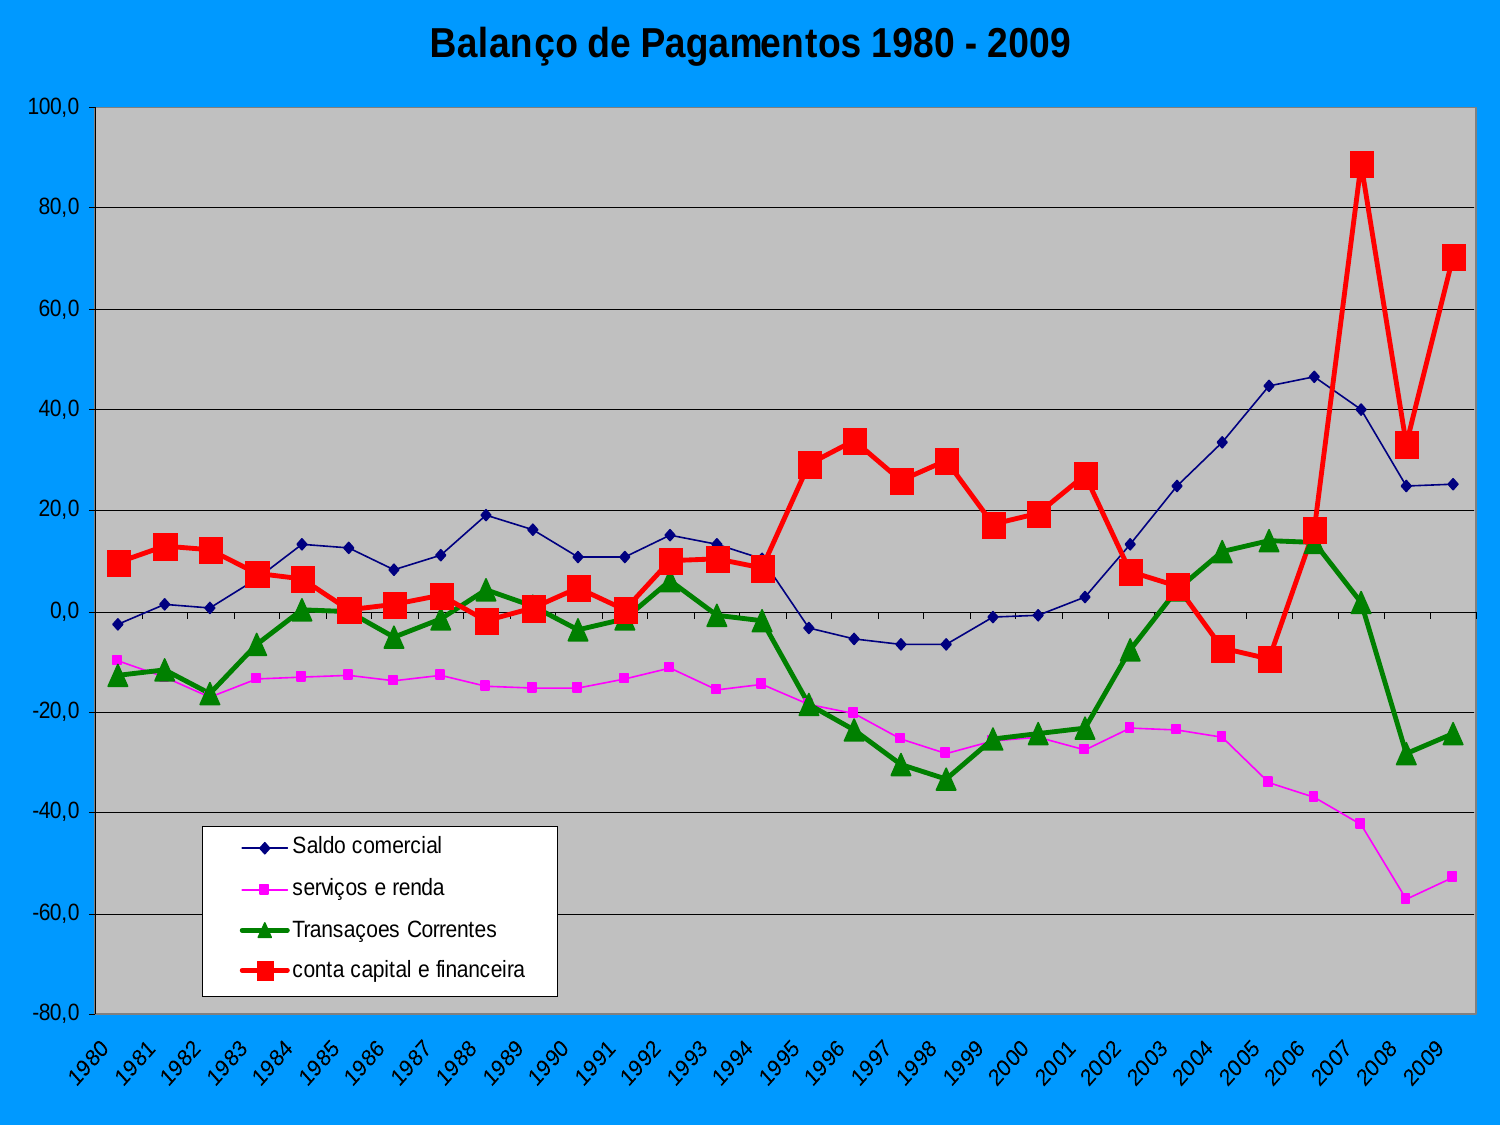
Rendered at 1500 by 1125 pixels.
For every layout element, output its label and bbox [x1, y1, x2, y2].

text_box [0, 0, 1500, 1125]
